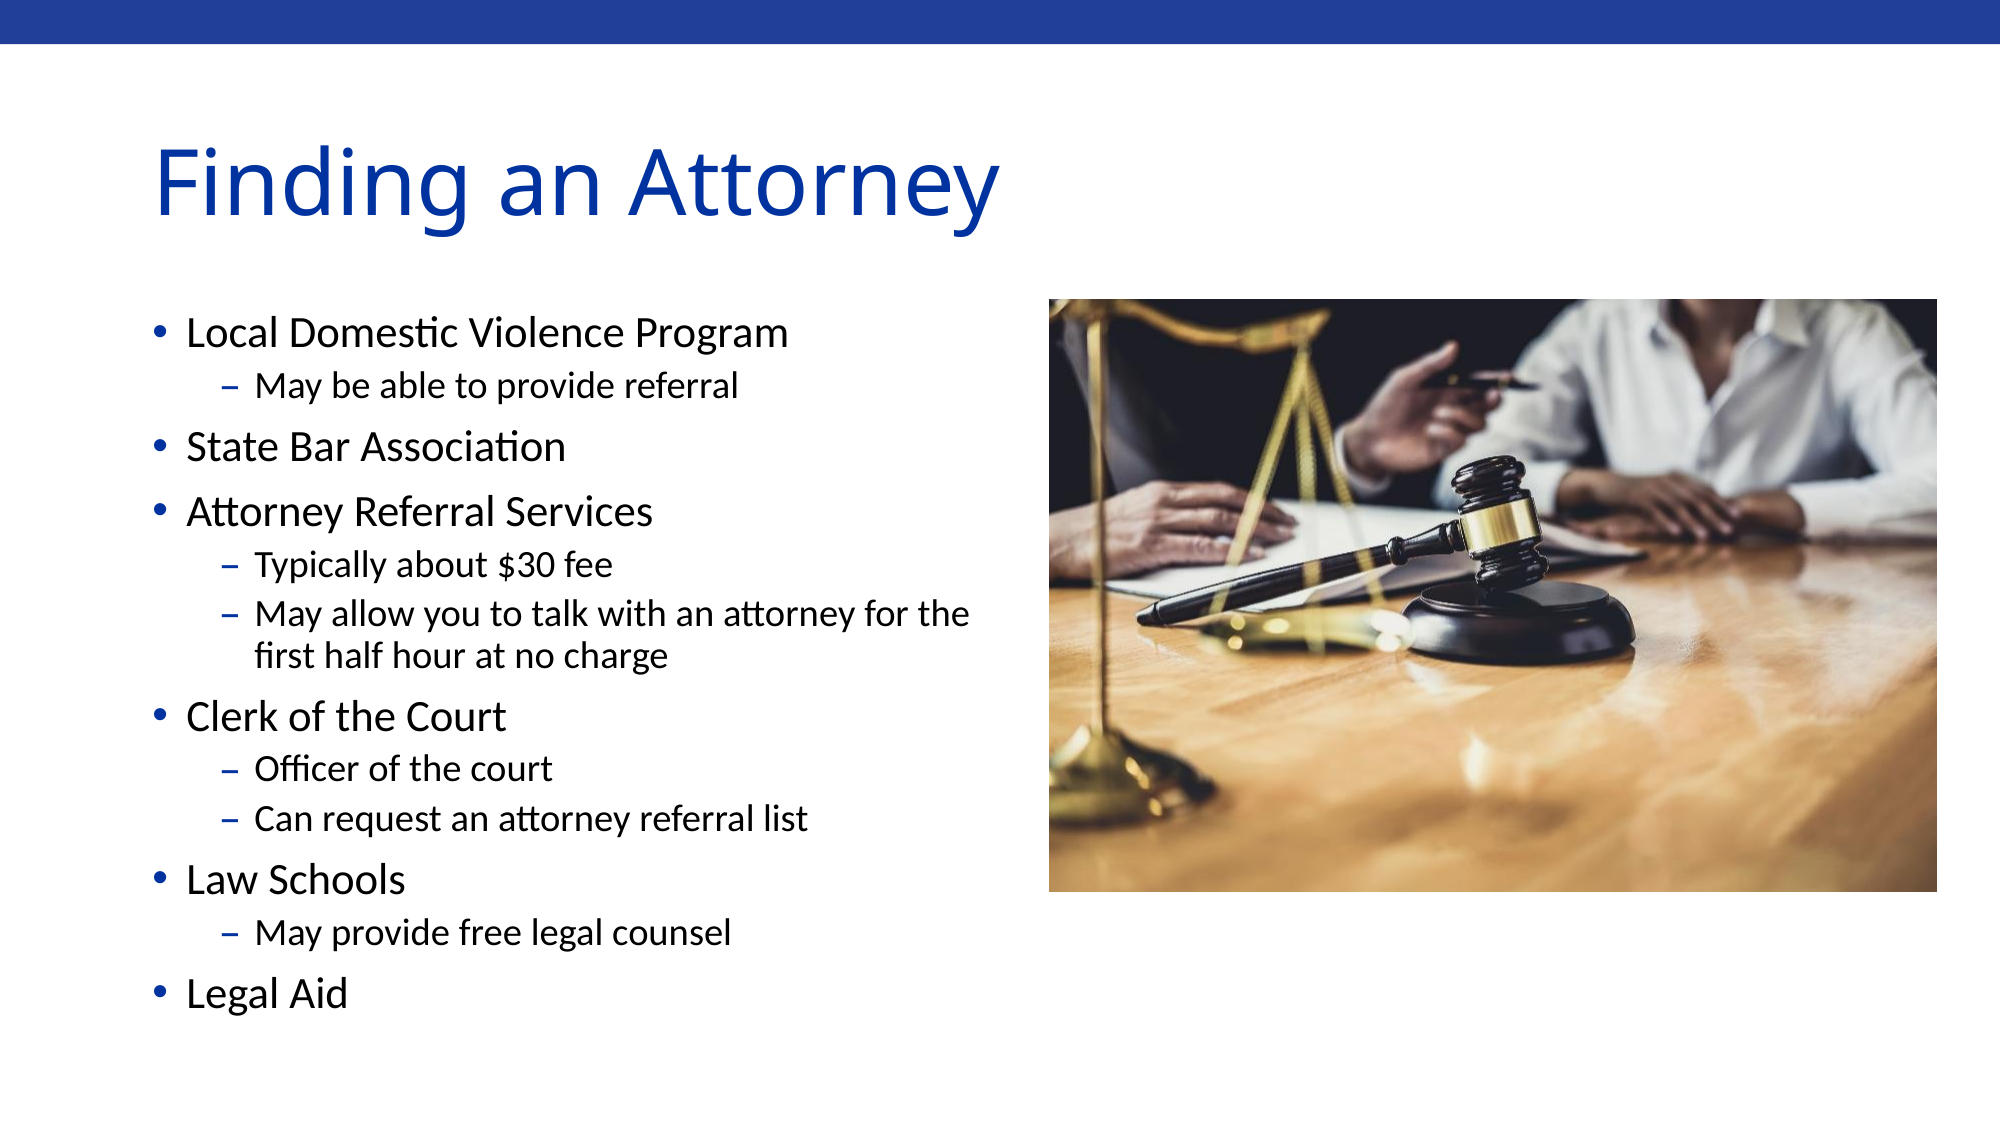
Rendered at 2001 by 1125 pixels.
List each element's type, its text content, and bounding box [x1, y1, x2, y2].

list Local Domestic Violence Program May be able to provide referral State Bar Association Attorney Referral Services Typically about $30 fee May allow you to talk with an attorney for the first half hour at no charge Clerk of the Court Officer of the court Can request an attorney referral list Law Schools May provide free legal counsel Legal Aid [137, 301, 1000, 1028]
picture [1049, 299, 1937, 892]
title Finding an Attorney [137, 113, 1863, 257]
